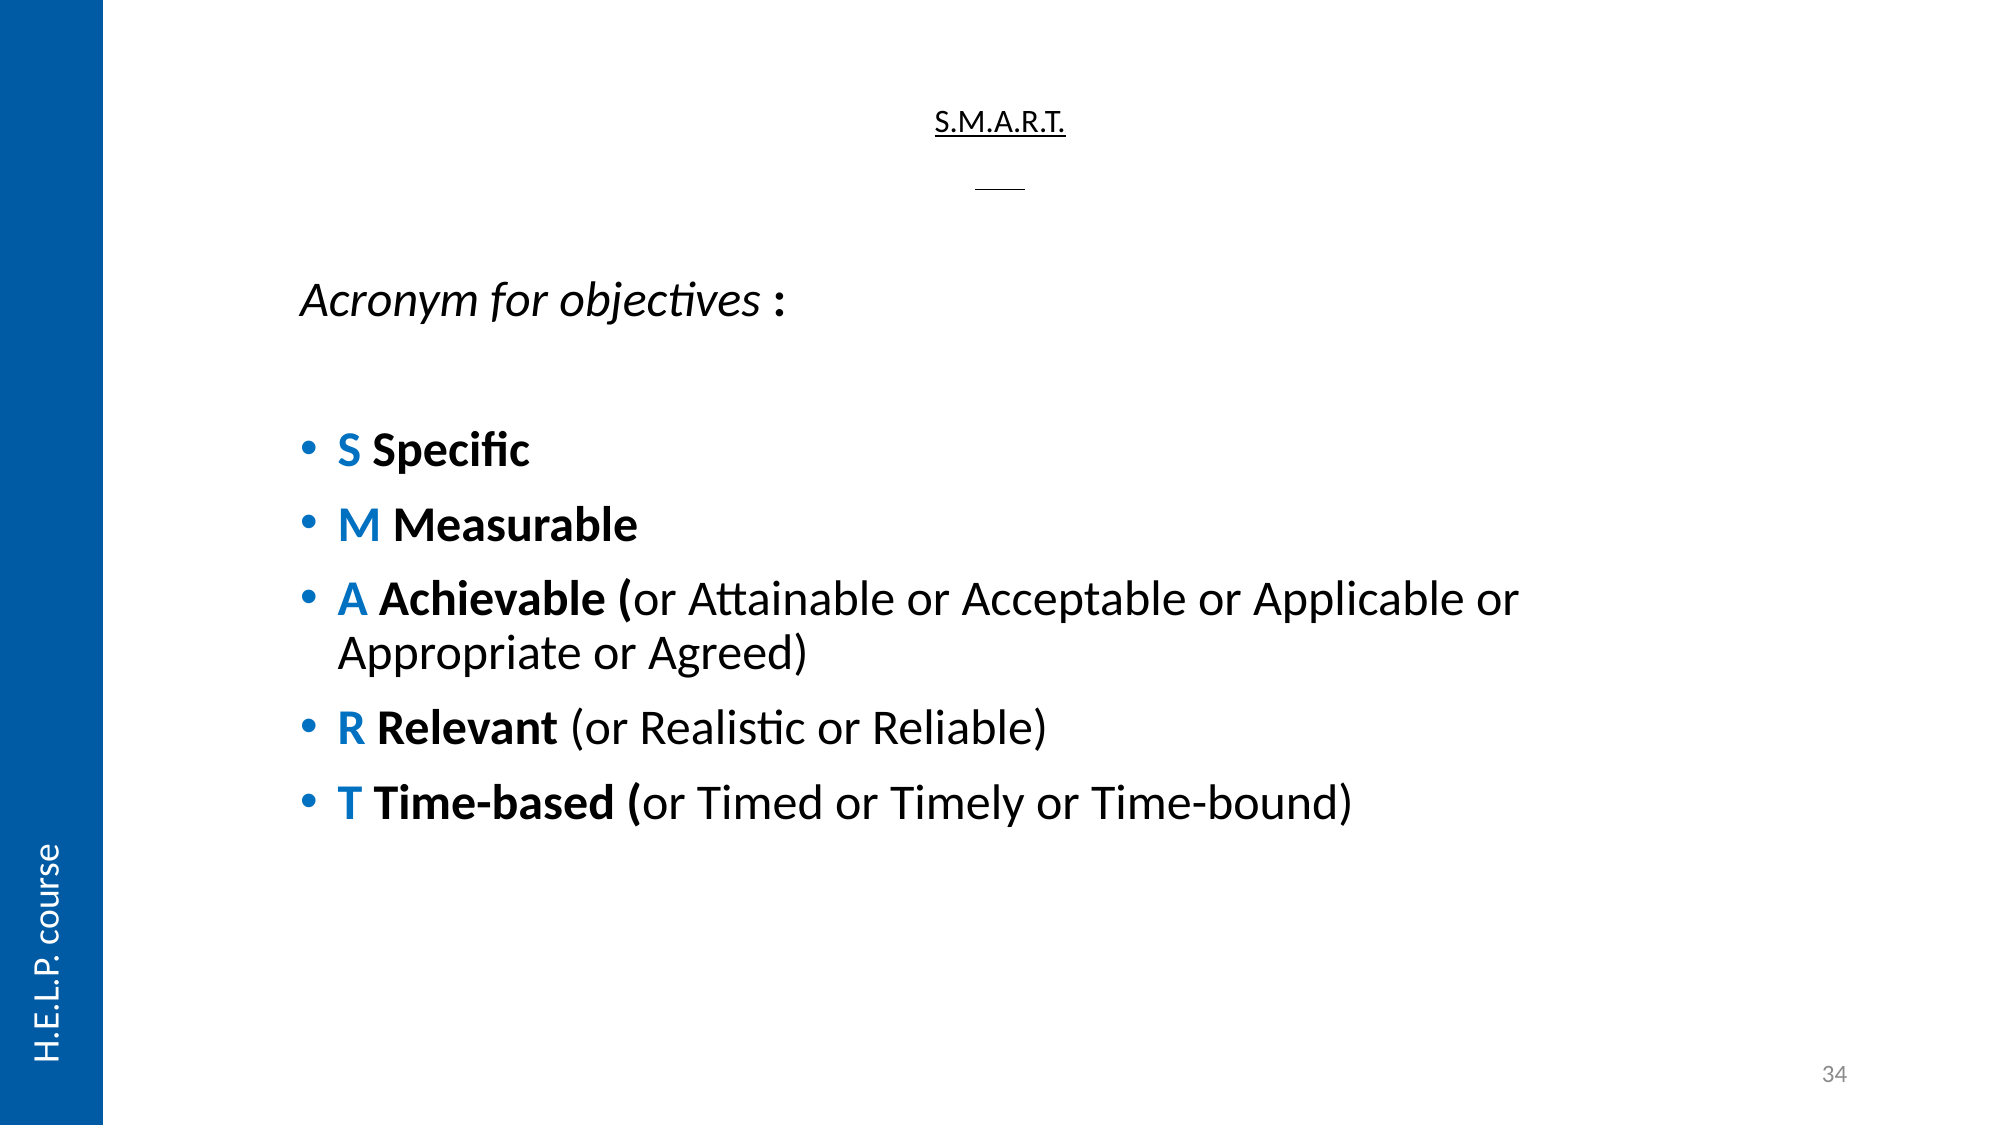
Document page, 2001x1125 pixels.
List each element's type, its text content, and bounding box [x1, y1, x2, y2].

text_box [0, 0, 104, 1125]
title S.M.A.R.T. [362, 50, 1638, 200]
slide_number 34 [1412, 1042, 1863, 1103]
text_box H.E.L.P. course [13, 841, 90, 1079]
list Acronym for objectives : S Specific M Measurable A Achievable (or Attainable or Acceptable or Applicable or Appropriate or Agreed) R Relevant (or Realistic or Reliable) T Time-based (or Timed or Timely or Time-bound) [285, 200, 1573, 888]
